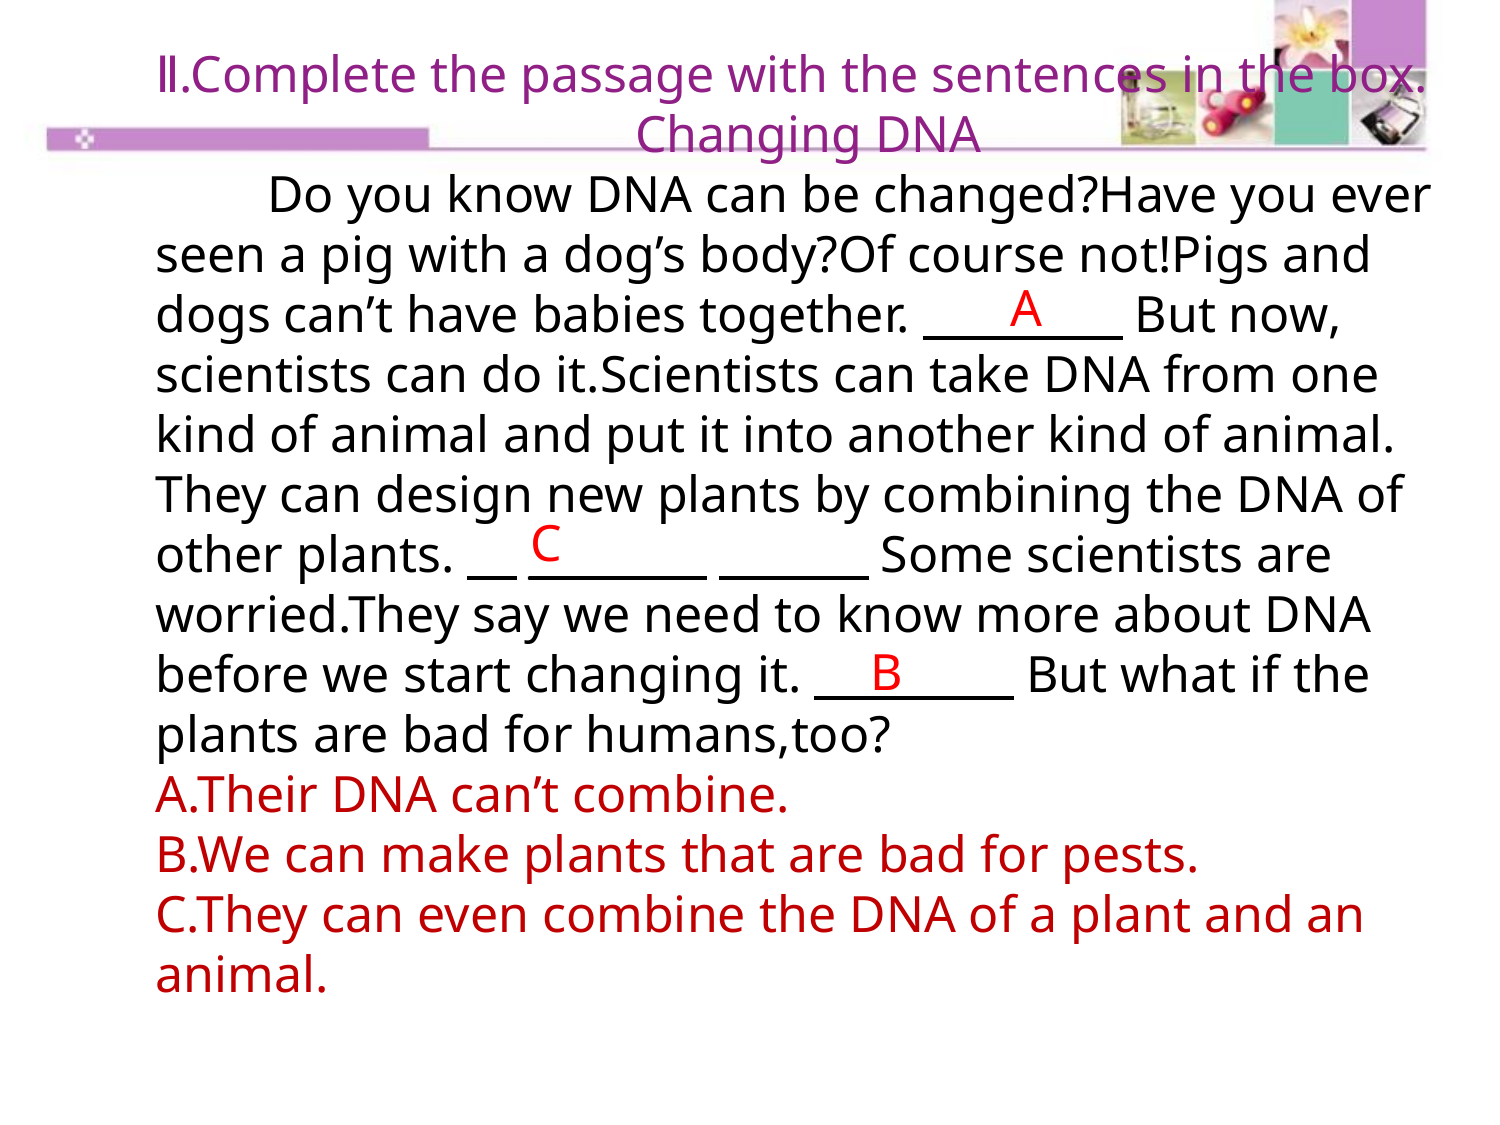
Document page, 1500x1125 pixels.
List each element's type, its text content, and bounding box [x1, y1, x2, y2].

text_box C [515, 503, 598, 579]
picture [0, 0, 1500, 1125]
text_box A [996, 269, 1114, 345]
text_box Ⅱ.Complete the passage with the sentences in the box. Changing DNA Do you know DNA can be changed?Have you ever seen a pig with a dog’s body?Of course not!Pigs and dogs can’t have babies together. But now, scientists can do it.Scientists can take DNA from one kind of animal and put it into another kind of animal. They can design new plants by combining the DNA of other plants. ________ Some scientists are worried.They say we need to know more about DNA before we start changing it. But what if the plants are bad for humans,too? A.Their DNA can’t combine. B.We can make plants that are bad for pests. C.They can even combine the DNA of a plant and an animal. [140, 35, 1477, 1010]
text_box B [855, 632, 926, 708]
